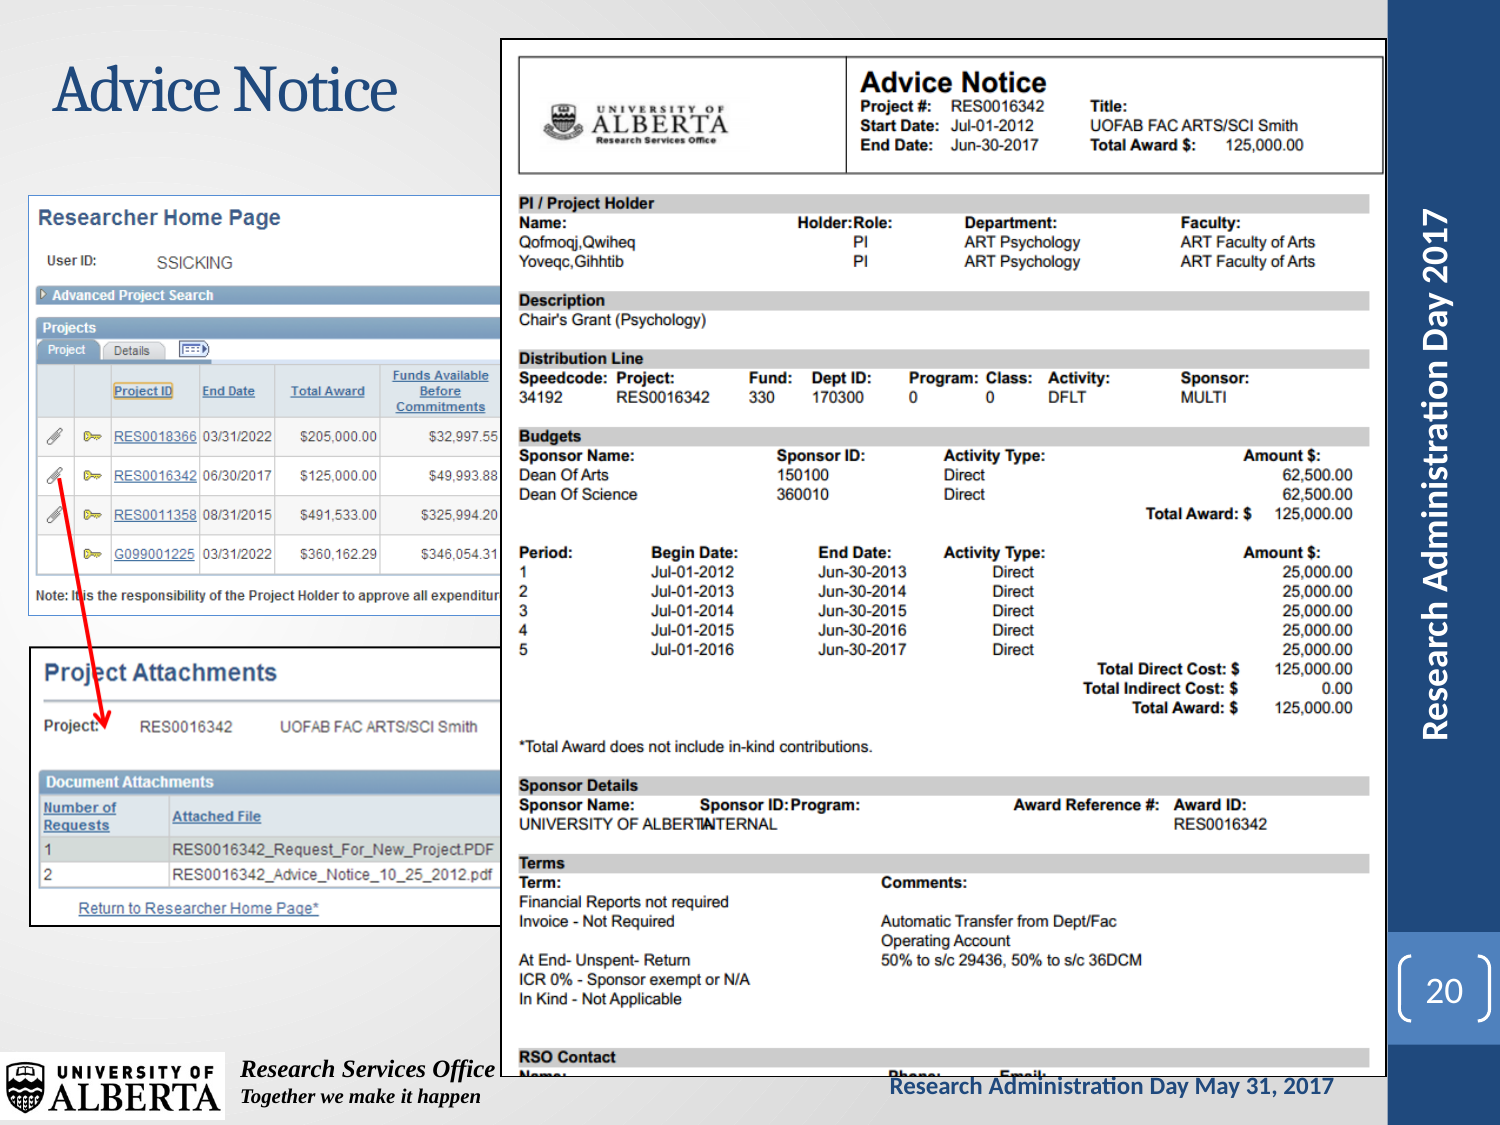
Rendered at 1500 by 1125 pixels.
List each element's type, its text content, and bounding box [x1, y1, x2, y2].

picture [28, 39, 1386, 1077]
title Advice Notice [37, 37, 500, 189]
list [28, 195, 498, 474]
slide_number 20 [1398, 954, 1492, 1023]
picture [0, 1052, 225, 1120]
